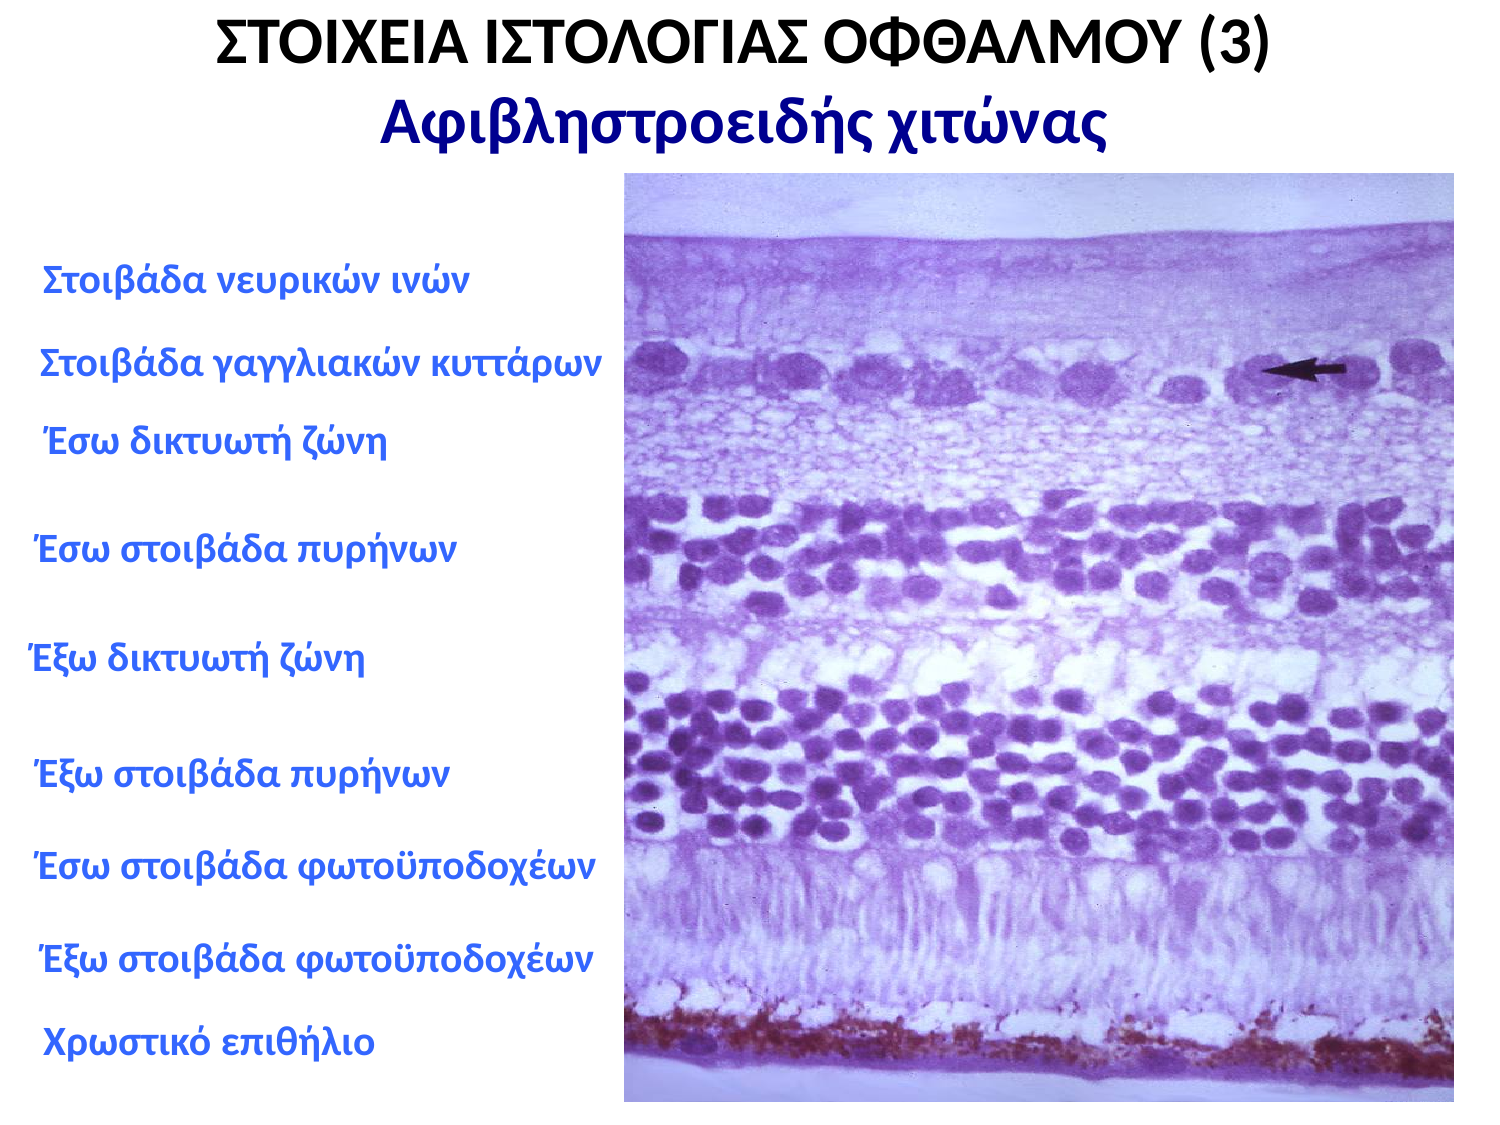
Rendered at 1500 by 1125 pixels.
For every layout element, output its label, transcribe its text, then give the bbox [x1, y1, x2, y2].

text_box Έξω στοιβάδα φωτοϋποδοχέων [28, 923, 618, 989]
text_box Στοιβάδα γαγγλιακών κυττάρων [0, 327, 618, 393]
text_box Χρωστικό επιθήλιο [28, 1006, 466, 1071]
text_box Έσω στοιβάδα φωτοϋποδοχέων [23, 830, 618, 896]
text_box ΣΤΟΙΧΕΙΑ ΙΣΤΟΛΟΓΙΑΣ ΟΦΘΑΛΜΟΥ (3) Αφιβληστροειδής χιτώνας [64, 0, 1425, 165]
text_box Έσω στοιβάδα πυρήνων [23, 513, 549, 578]
picture [623, 172, 1454, 1103]
text_box Έξω δικτυωτή ζώνη [17, 622, 502, 688]
text_box Έξω στοιβάδα πυρήνων [23, 738, 549, 803]
text_box Στοιβάδα νευρικών ινών [28, 244, 531, 310]
text_box Έσω δικτυωτή ζώνη [32, 405, 404, 471]
